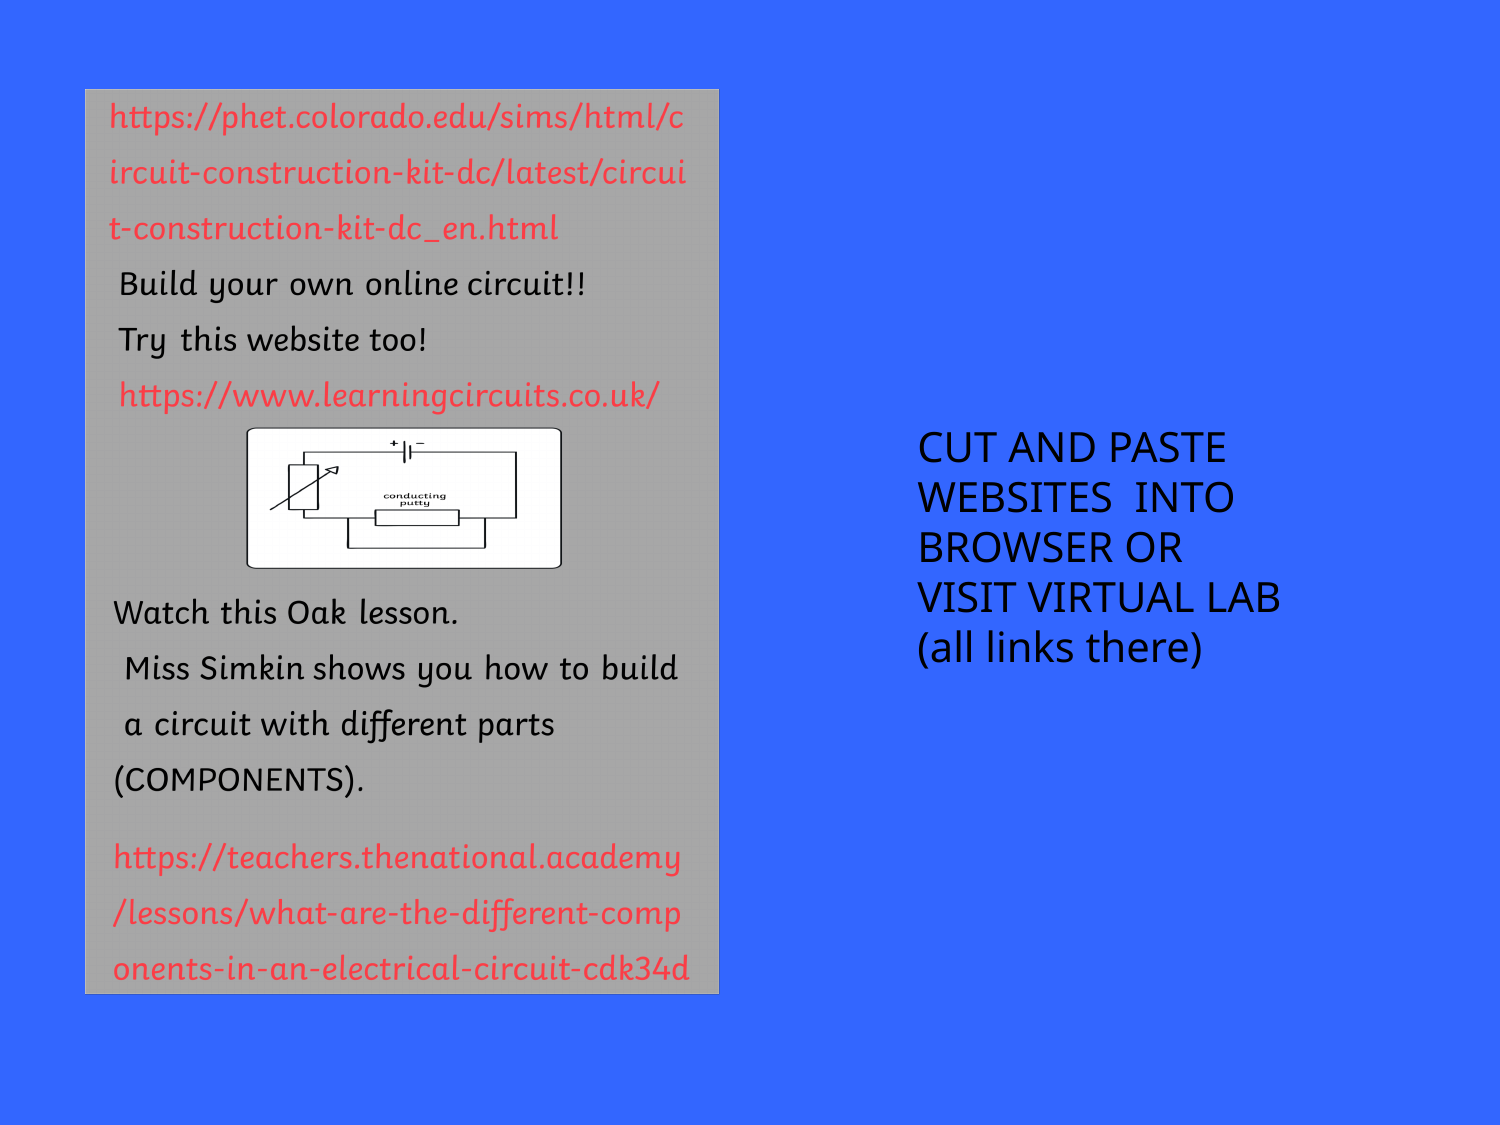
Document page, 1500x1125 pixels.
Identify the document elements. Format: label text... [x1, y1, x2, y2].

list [0, 78, 1078, 1006]
text_box CUT AND PASTE WEBSITES INTO BROWSER OR VISIT VIRTUAL LAB (all links there) [1083, 412, 1297, 678]
